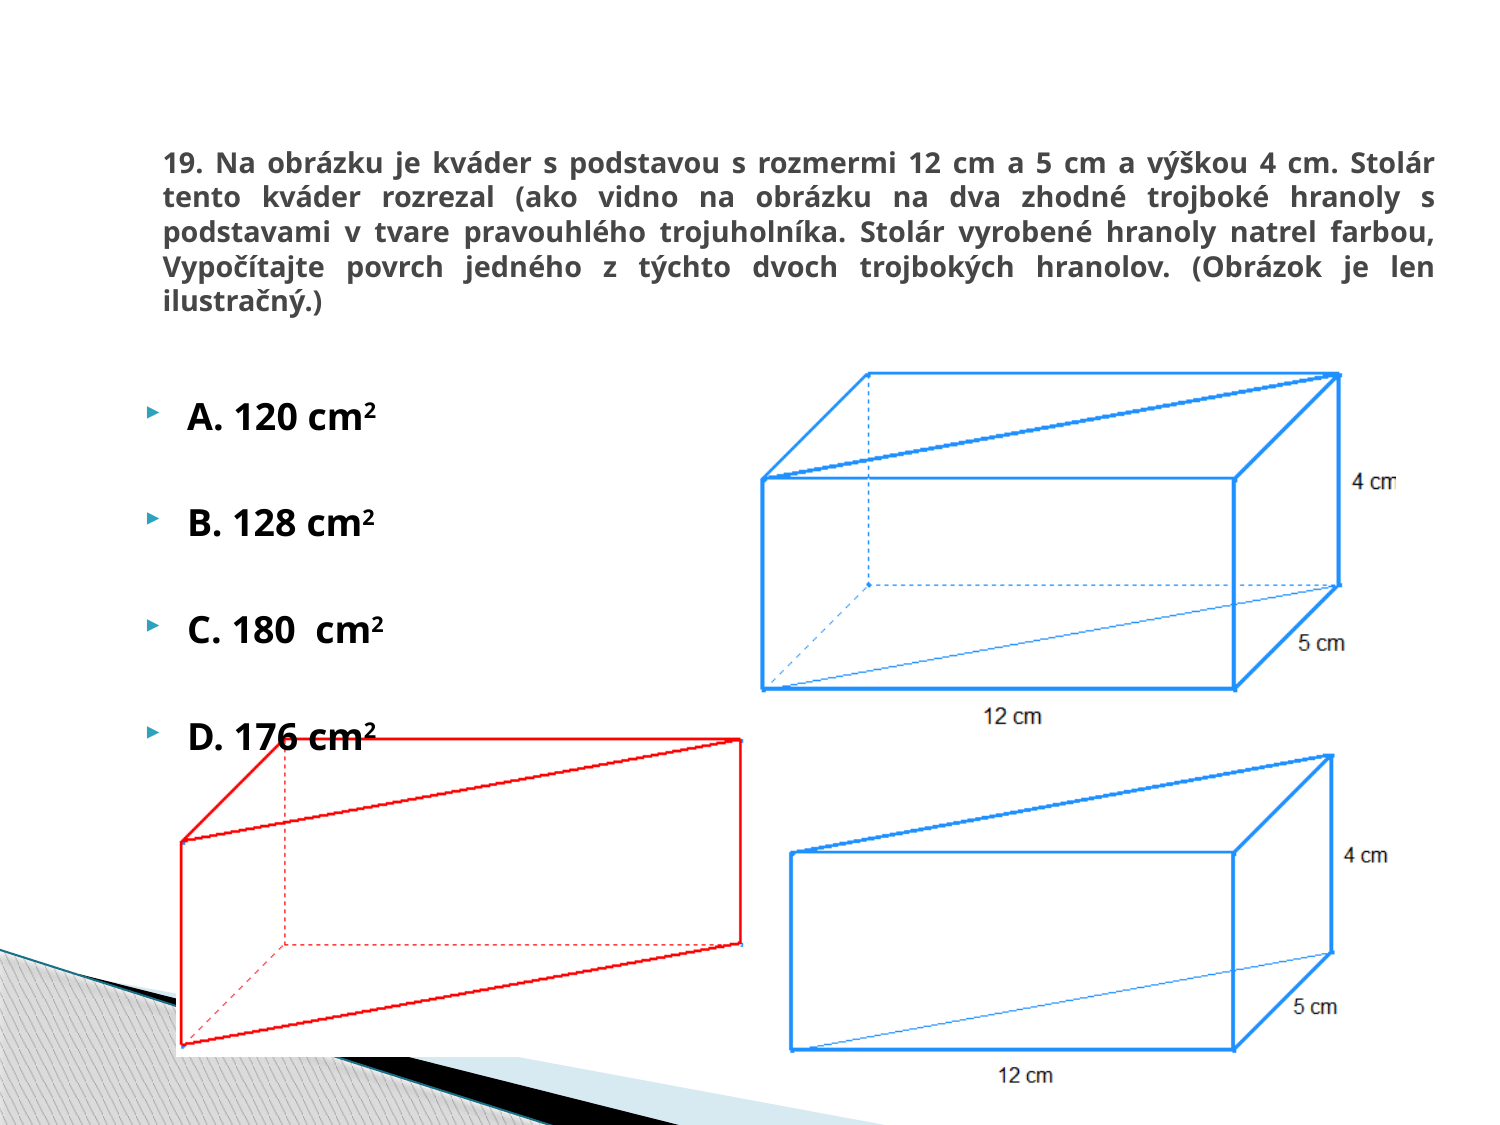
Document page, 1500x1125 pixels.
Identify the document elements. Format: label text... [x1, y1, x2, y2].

list A. 120 cm2 B. 128 cm2 C. 180 cm2 D. 176 cm2 [112, 385, 1388, 1125]
title 19. Na obrázku je kváder s podstavou s rozmermi 12 cm a 5 cm a výškou 4 cm. Stolár tento kváder rozrezal (ako vidno na obrázku na dva zhodné trojboké hranoly s podstavami v tvare pravouhlého trojuholníka. Stolár vyrobené hranoly natrel farbou, Vypočítajte povrch jedného z týchto dvoch trojbokých hranolov. (Obrázok je len ilustračný.) [147, 137, 1451, 325]
picture [175, 343, 1399, 1088]
